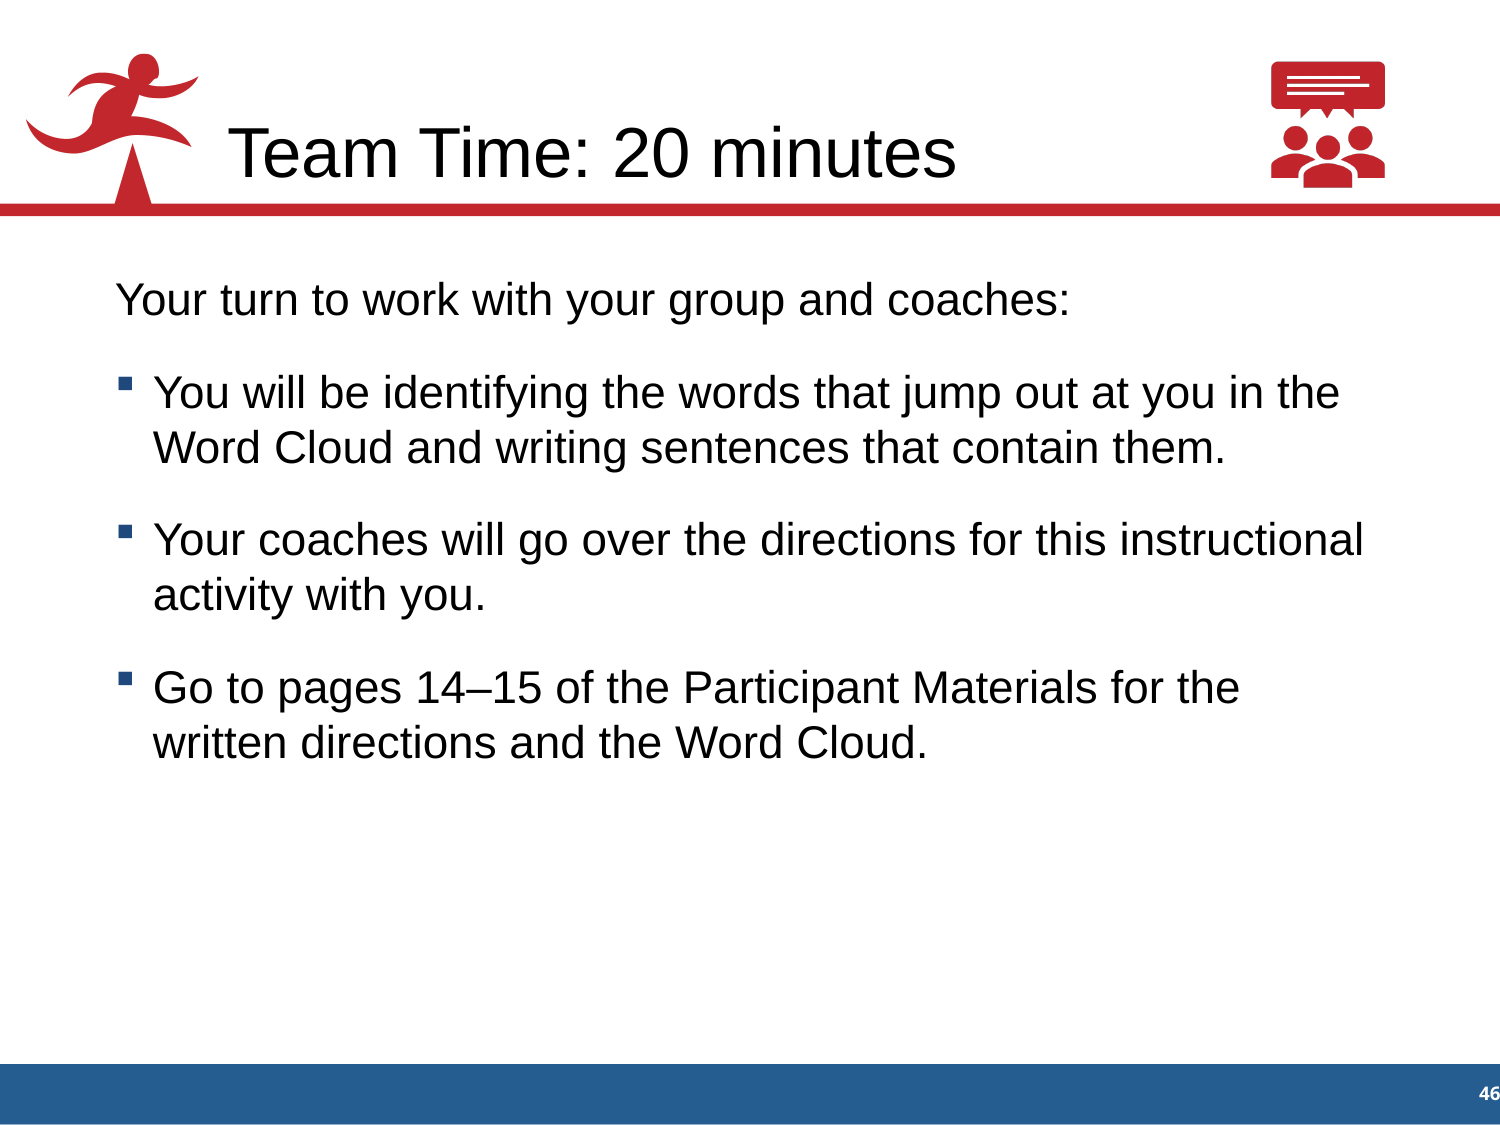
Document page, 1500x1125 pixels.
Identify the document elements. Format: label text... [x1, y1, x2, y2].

list Your turn to work with your group and coaches: You will be identifying the words that jump out at you in the Word Cloud and writing sentences that contain them. Your coaches will go over the directions for this instructional activity with you. Go to pages 14–15 of the Participant Materials for the written directions and the Word Cloud. [99, 262, 1400, 1025]
picture [0, 0, 1500, 1125]
title Team Time: 20 minutes [212, 50, 1249, 200]
